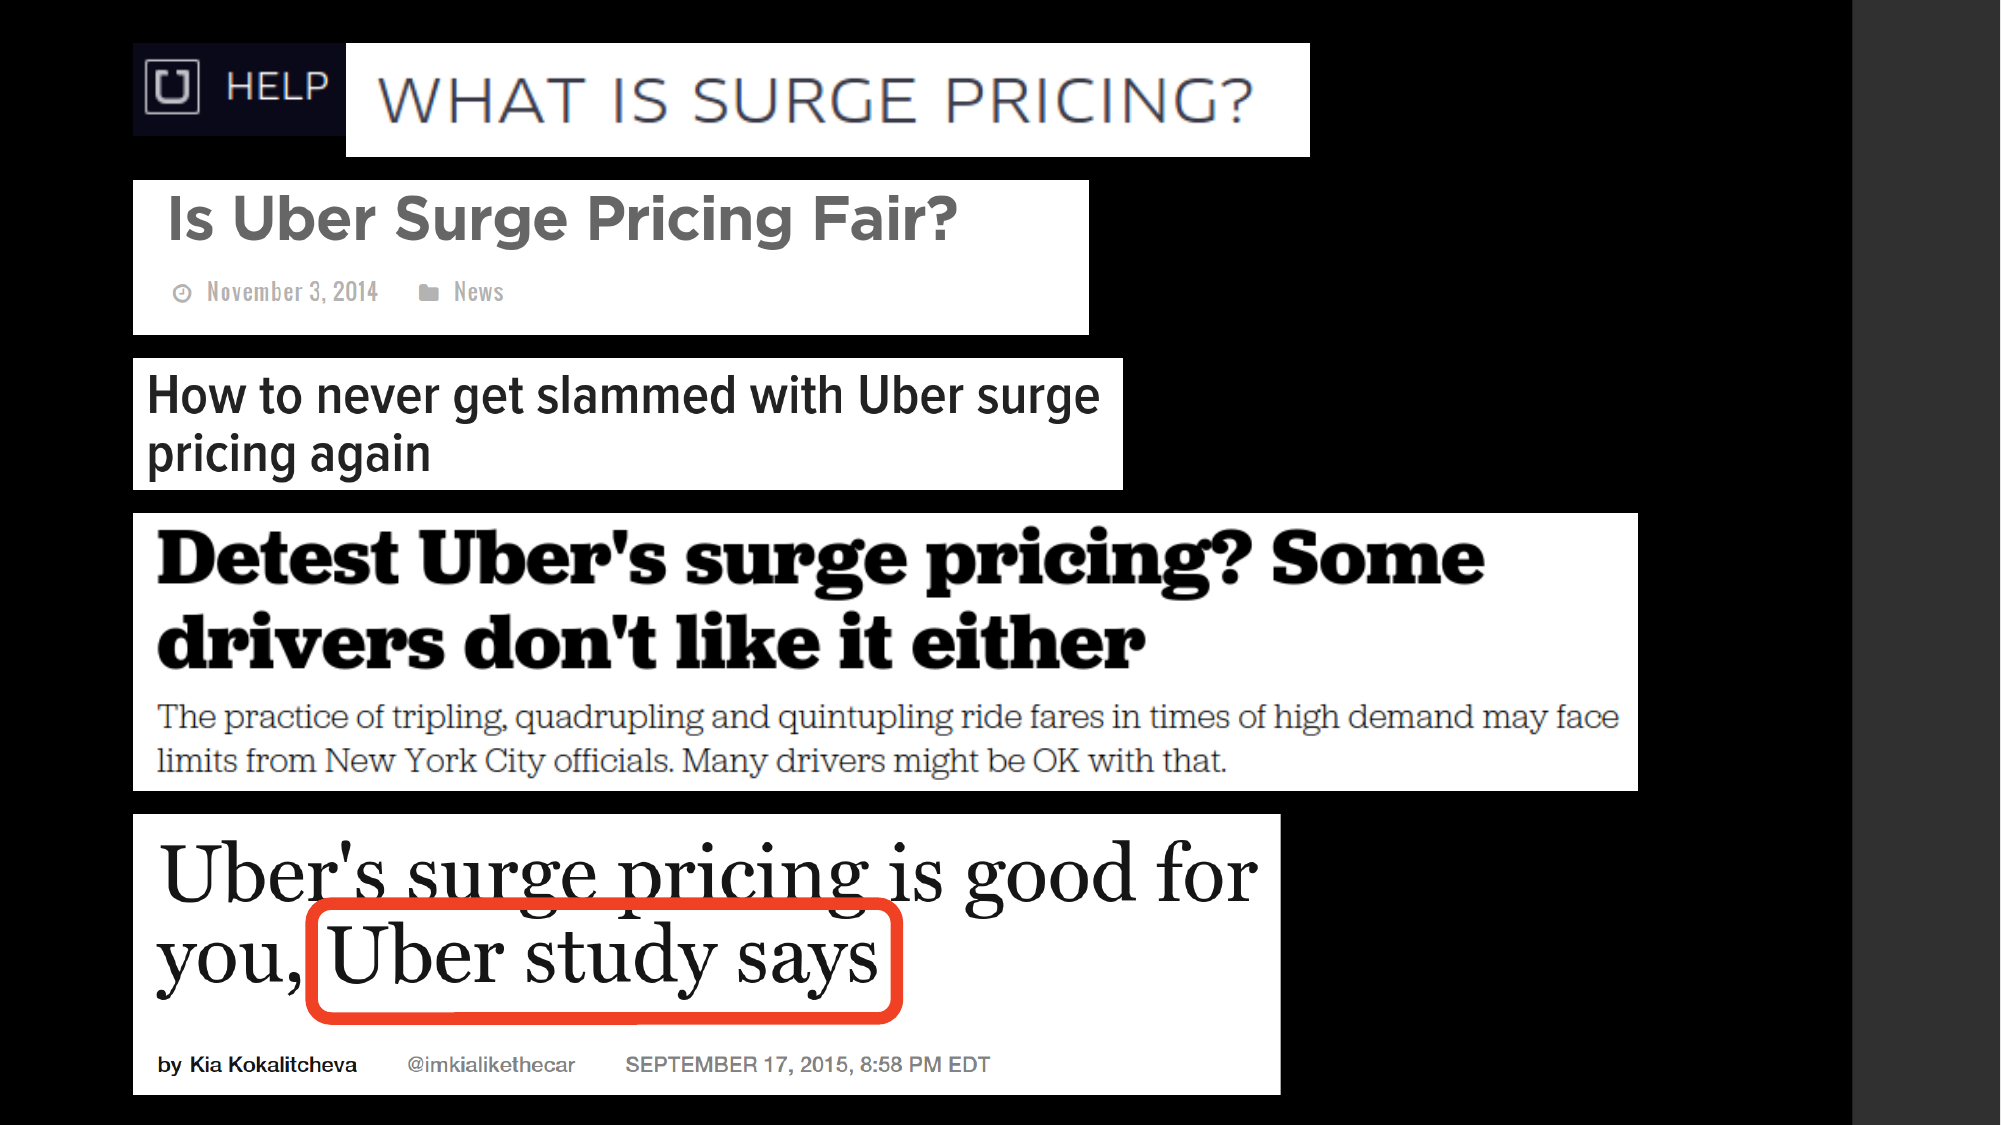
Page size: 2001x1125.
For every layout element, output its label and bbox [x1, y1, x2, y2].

text_box [132, 43, 1310, 157]
picture [132, 814, 1281, 1095]
picture [132, 358, 1123, 490]
picture [132, 513, 1638, 791]
picture [132, 180, 1090, 335]
